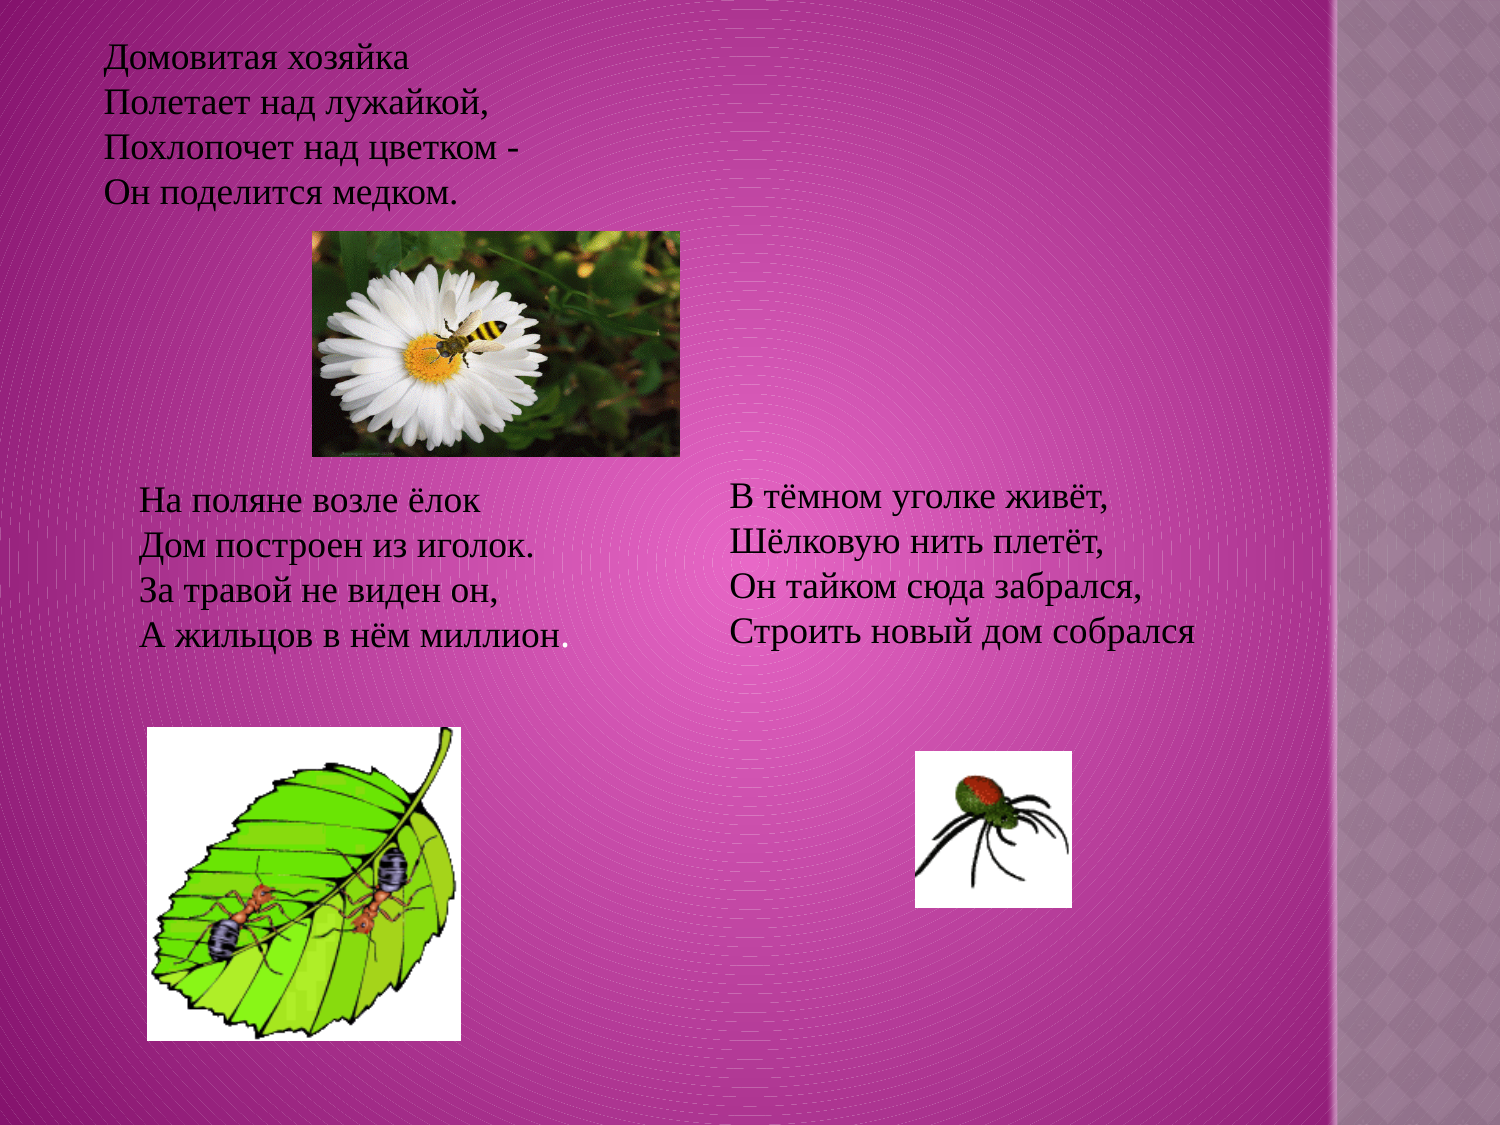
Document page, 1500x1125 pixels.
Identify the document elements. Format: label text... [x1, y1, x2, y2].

text_box На поляне возле ёлок Дом построен из иголок. За травой не виден он, А жильцов в нём миллион. [123, 467, 656, 663]
picture [312, 231, 680, 457]
text_box Домовитая хозяйка Полетает над лужайкой, Похлопочет над цветком - Он поделится медком. [88, 24, 632, 220]
text_box В тёмном уголке живёт, Шёлковую нить плетёт, Он тайком сюда забрался, Строить новый дом собрался [714, 463, 1223, 659]
picture [147, 727, 461, 1041]
picture [915, 751, 1072, 908]
